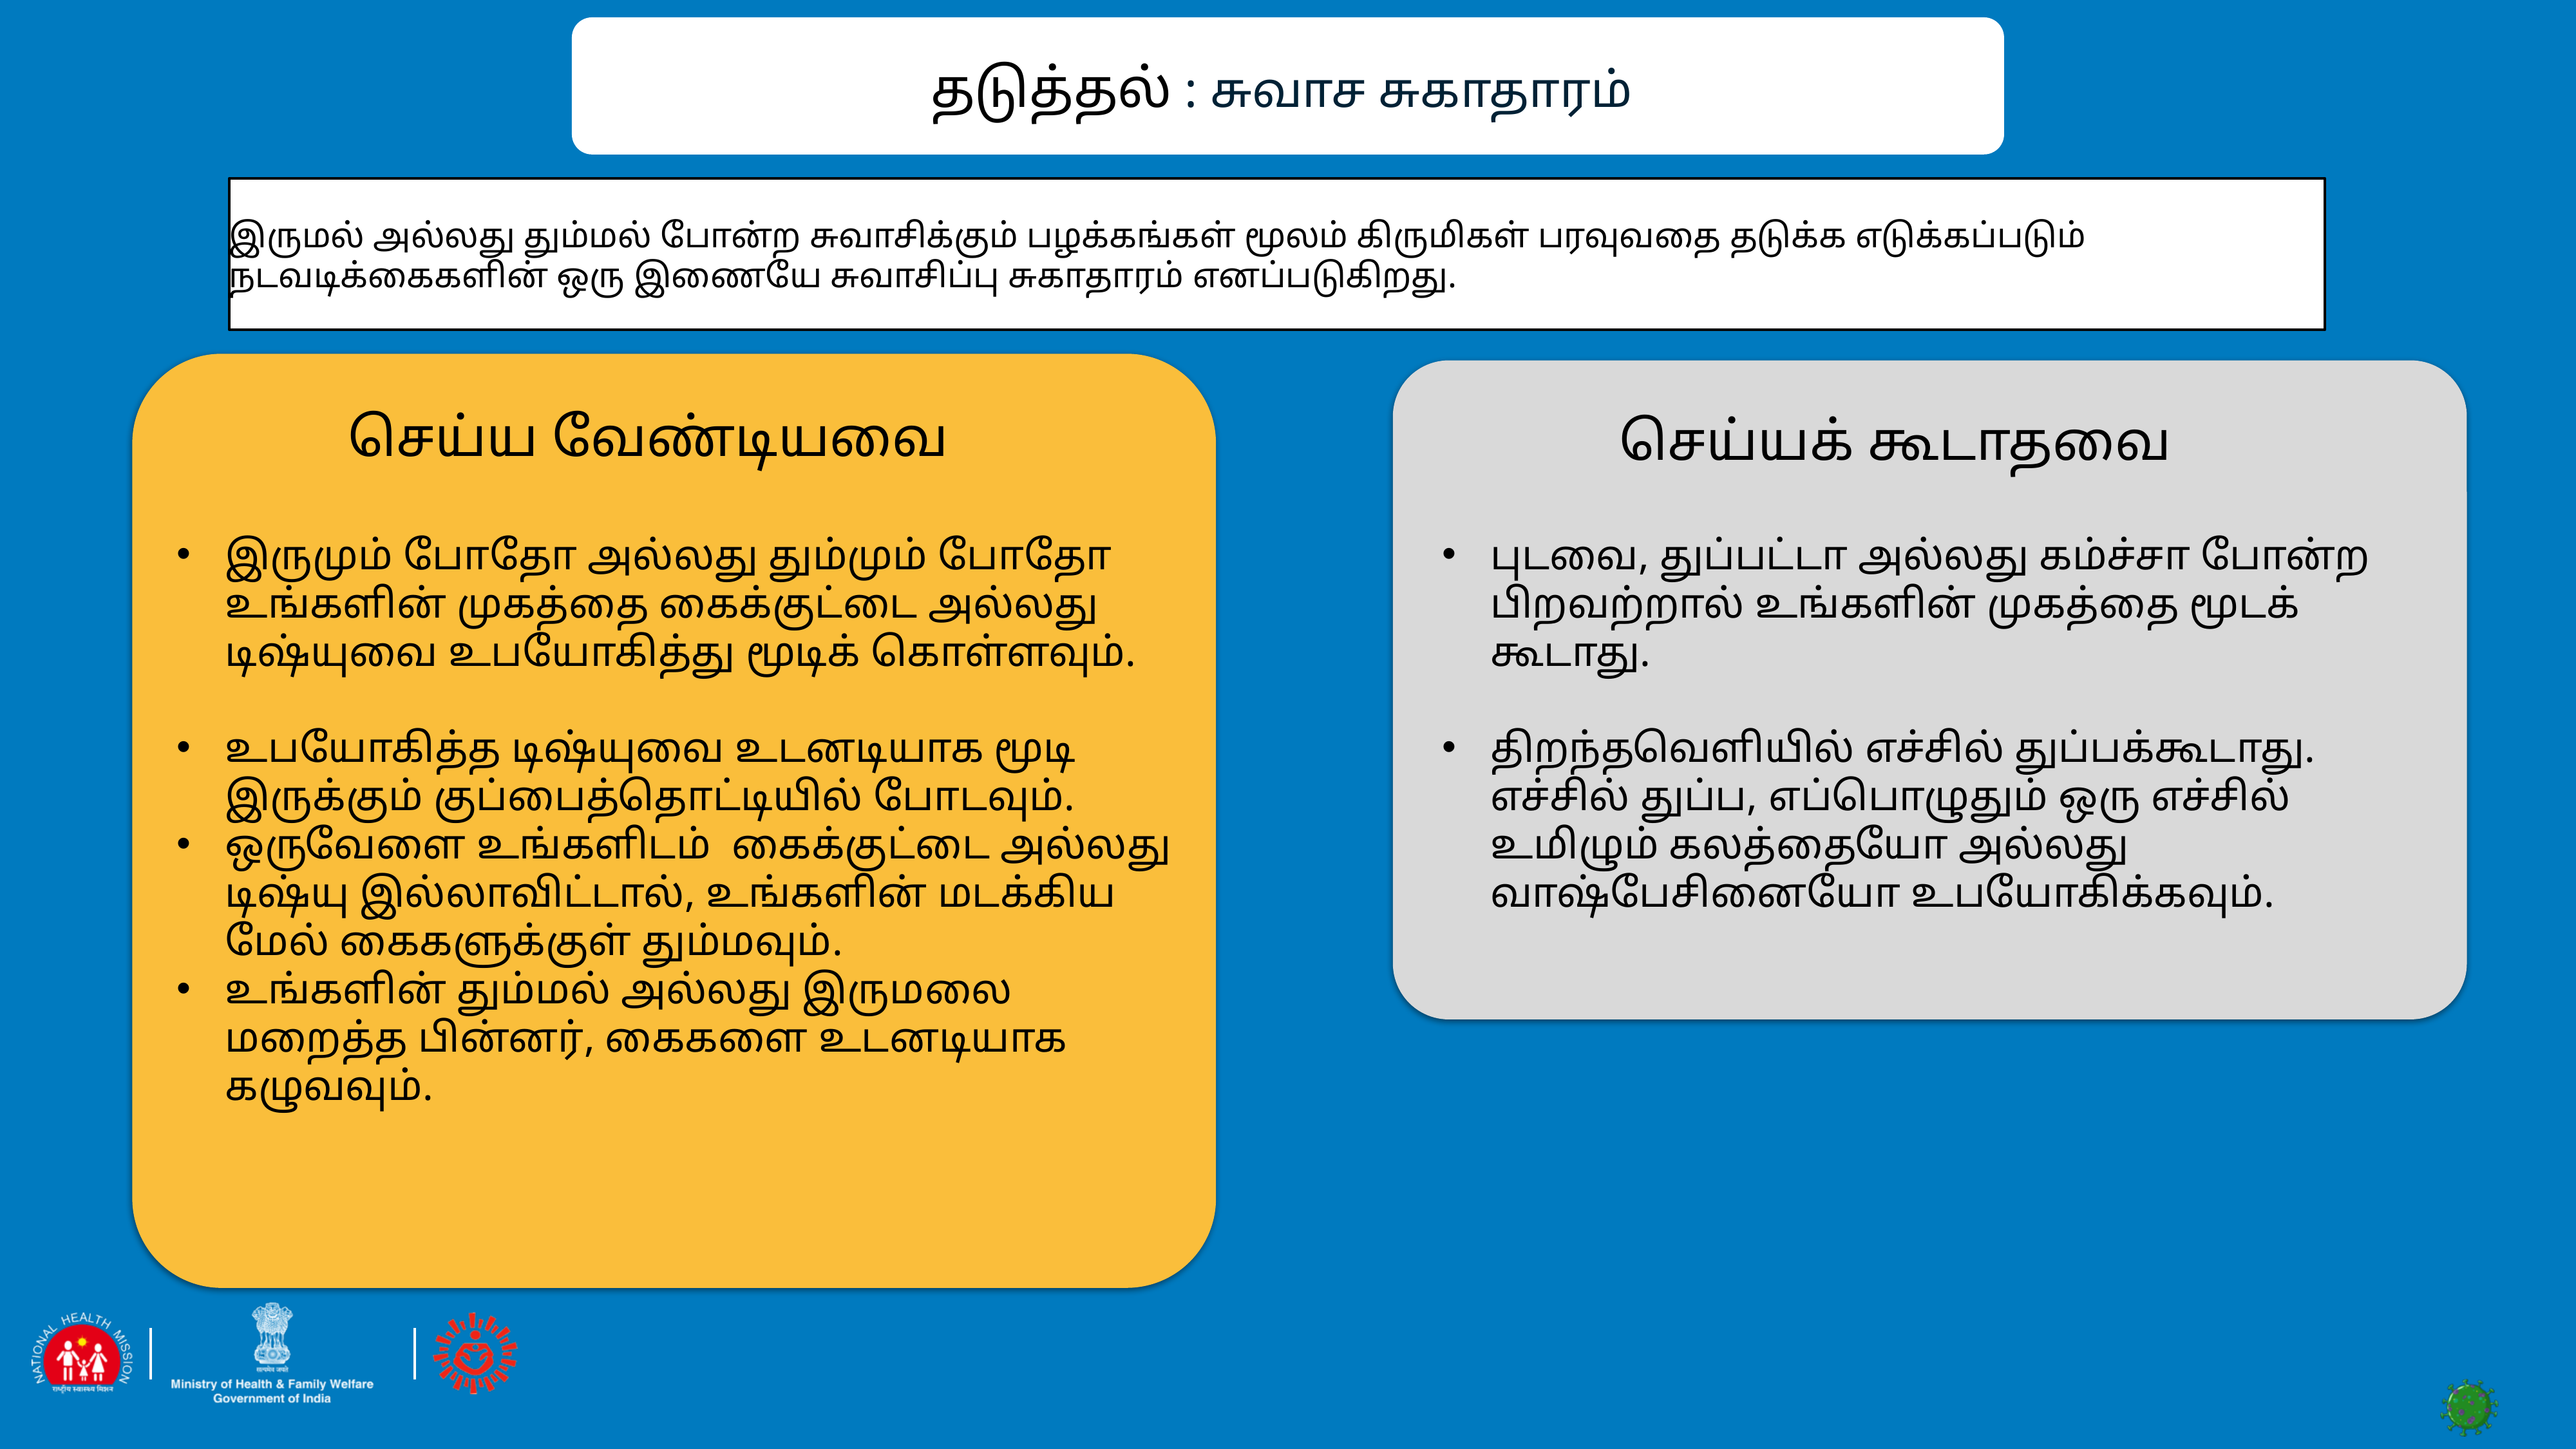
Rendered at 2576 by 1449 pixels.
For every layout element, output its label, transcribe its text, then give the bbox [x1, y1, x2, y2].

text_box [31, 1300, 518, 1406]
text_box [132, 354, 1217, 1288]
text_box செய்யக் கூடாதவை [1609, 392, 2181, 476]
text_box புடவை, துப்பட்டா அல்லது கம்ச்சா போன்ற பிறவற்றால் உங்களின் முகத்தை மூடக் கூடாது. திறந்தவெளியில் எச்சில் துப்பக்கூடாது. எச்சில் துப்ப, எப்பொழுதும் ஒரு எச்சில் உமிழும் கலத்தையோ அல்லது வாஷ்பேசினையோ உபயோகிக்கவும். [1432, 524, 2407, 920]
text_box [2439, 1379, 2576, 1449]
text_box இருமும் போதோ அல்லது தும்மும் போதோ உங்களின் முகத்தை கைக்குட்டை அல்லது டிஷ்யுவை உபயோகித்து மூடிக் கொள்ளவும். உபயோகித்த டிஷ்யுவை உடனடியாக மூடி இருக்கும் குப்பைத்தொட்டியில் போடவும். ஒருவேளை உங்களிடம் கைக்குட்டை அல்லது டிஷ்யு இல்லாவிட்டால், உங்களின் மடக்கிய மேல் கைகளுக்குள் தும்மவும். உங்களின் தும்மல் அல்லது இருமலை மறைத்த பின்னர், கைகளை உடனடியாக கழுவவும். [167, 524, 1181, 1113]
text_box [1392, 360, 2467, 1019]
text_box செய்ய வேண்டியவை [338, 388, 958, 472]
text_box இருமல் அல்லது தும்மல் போன்ற சுவாசிக்கும் பழக்கங்கள் மூலம் கிருமிகள் பரவுவதை தடுக்க எடுக்கப்படும் நடவடிக்கைகளின் ஒரு இணையே சுவாசிப்பு சுகாதாரம் எனப்படுகிறது. [228, 177, 2326, 331]
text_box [571, 17, 2005, 155]
